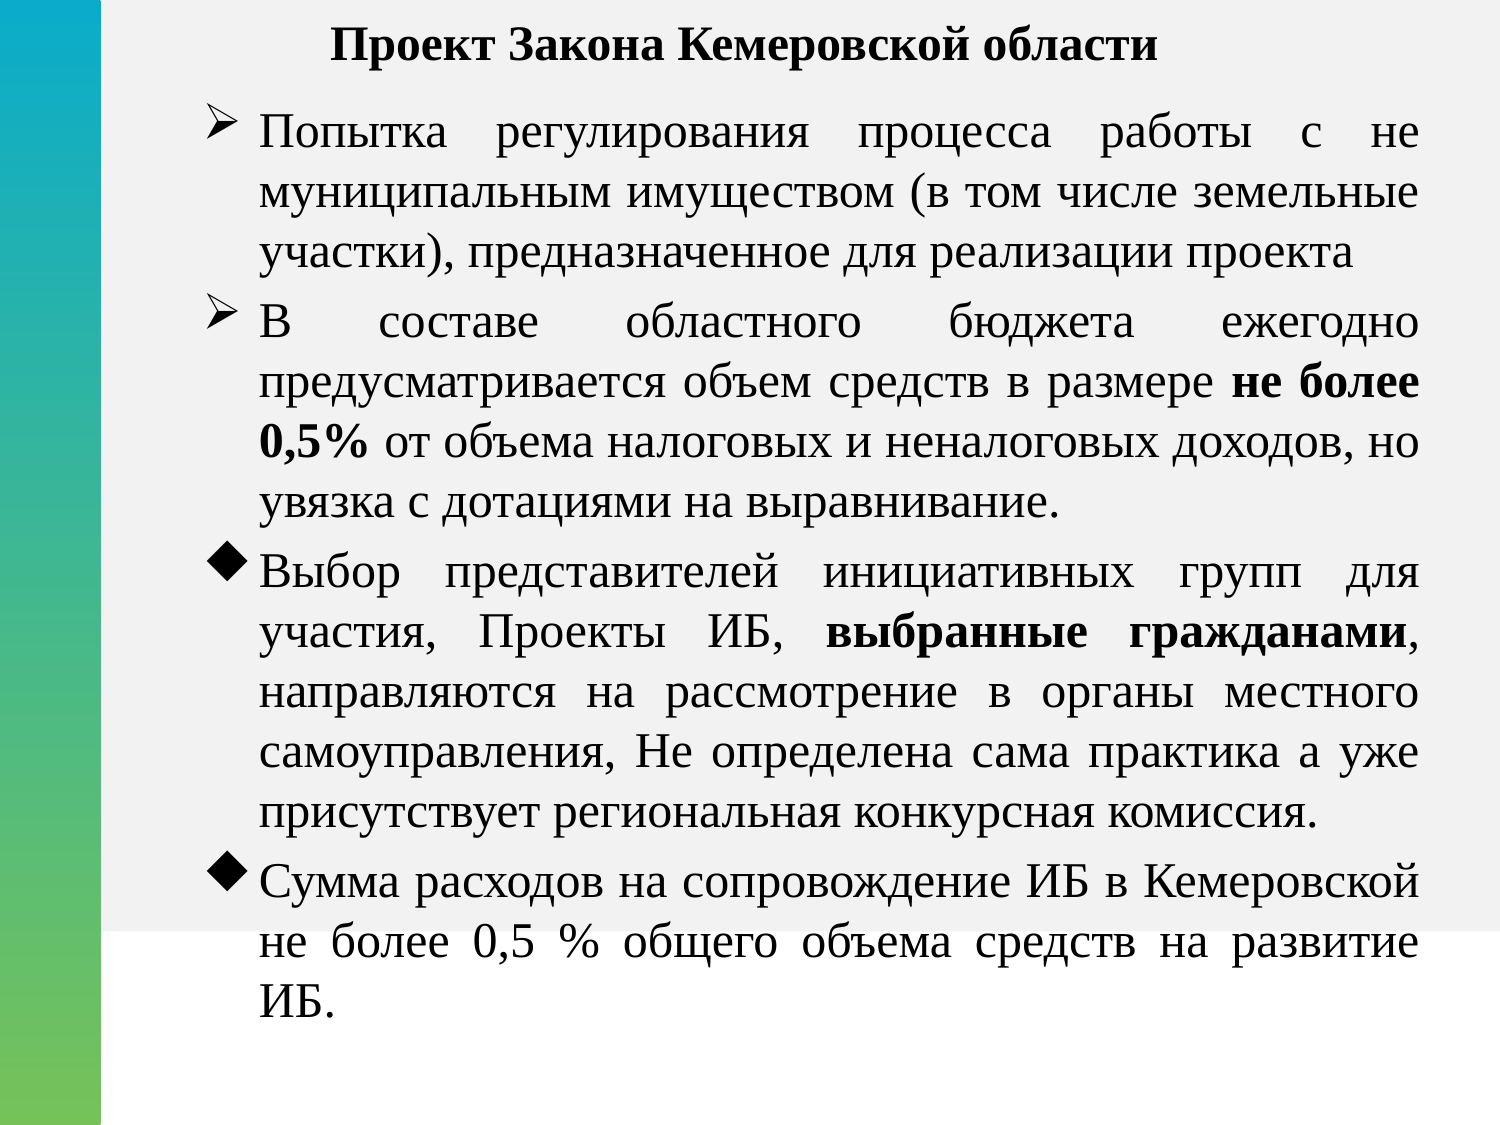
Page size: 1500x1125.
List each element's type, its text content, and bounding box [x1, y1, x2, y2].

title Проект Закона Кемеровской области [147, 2, 1341, 78]
text_box [0, 0, 102, 1125]
text_box [102, 0, 1500, 934]
subtitle Попытка регулирования процесса работы с не муниципальным имуществом (в том числе земельные участки), предназначенное для реализации проекта В составе областного бюджета ежегодно предусматривается объем средств в размере не более 0,5% от объема налоговых и неналоговых доходов, но увязка с дотациями на выравнивание. Выбор представителей инициативных групп для участия, Проекты ИБ, выбранные гражданами, направляются на рассмотрение в органы местного самоуправления, Не определена сама практика а уже присутствует региональная конкурсная комиссия. Сумма расходов на сопровождение ИБ в Кемеровской не более 0,5 % общего объема средств на развитие ИБ. [187, 90, 1436, 1081]
